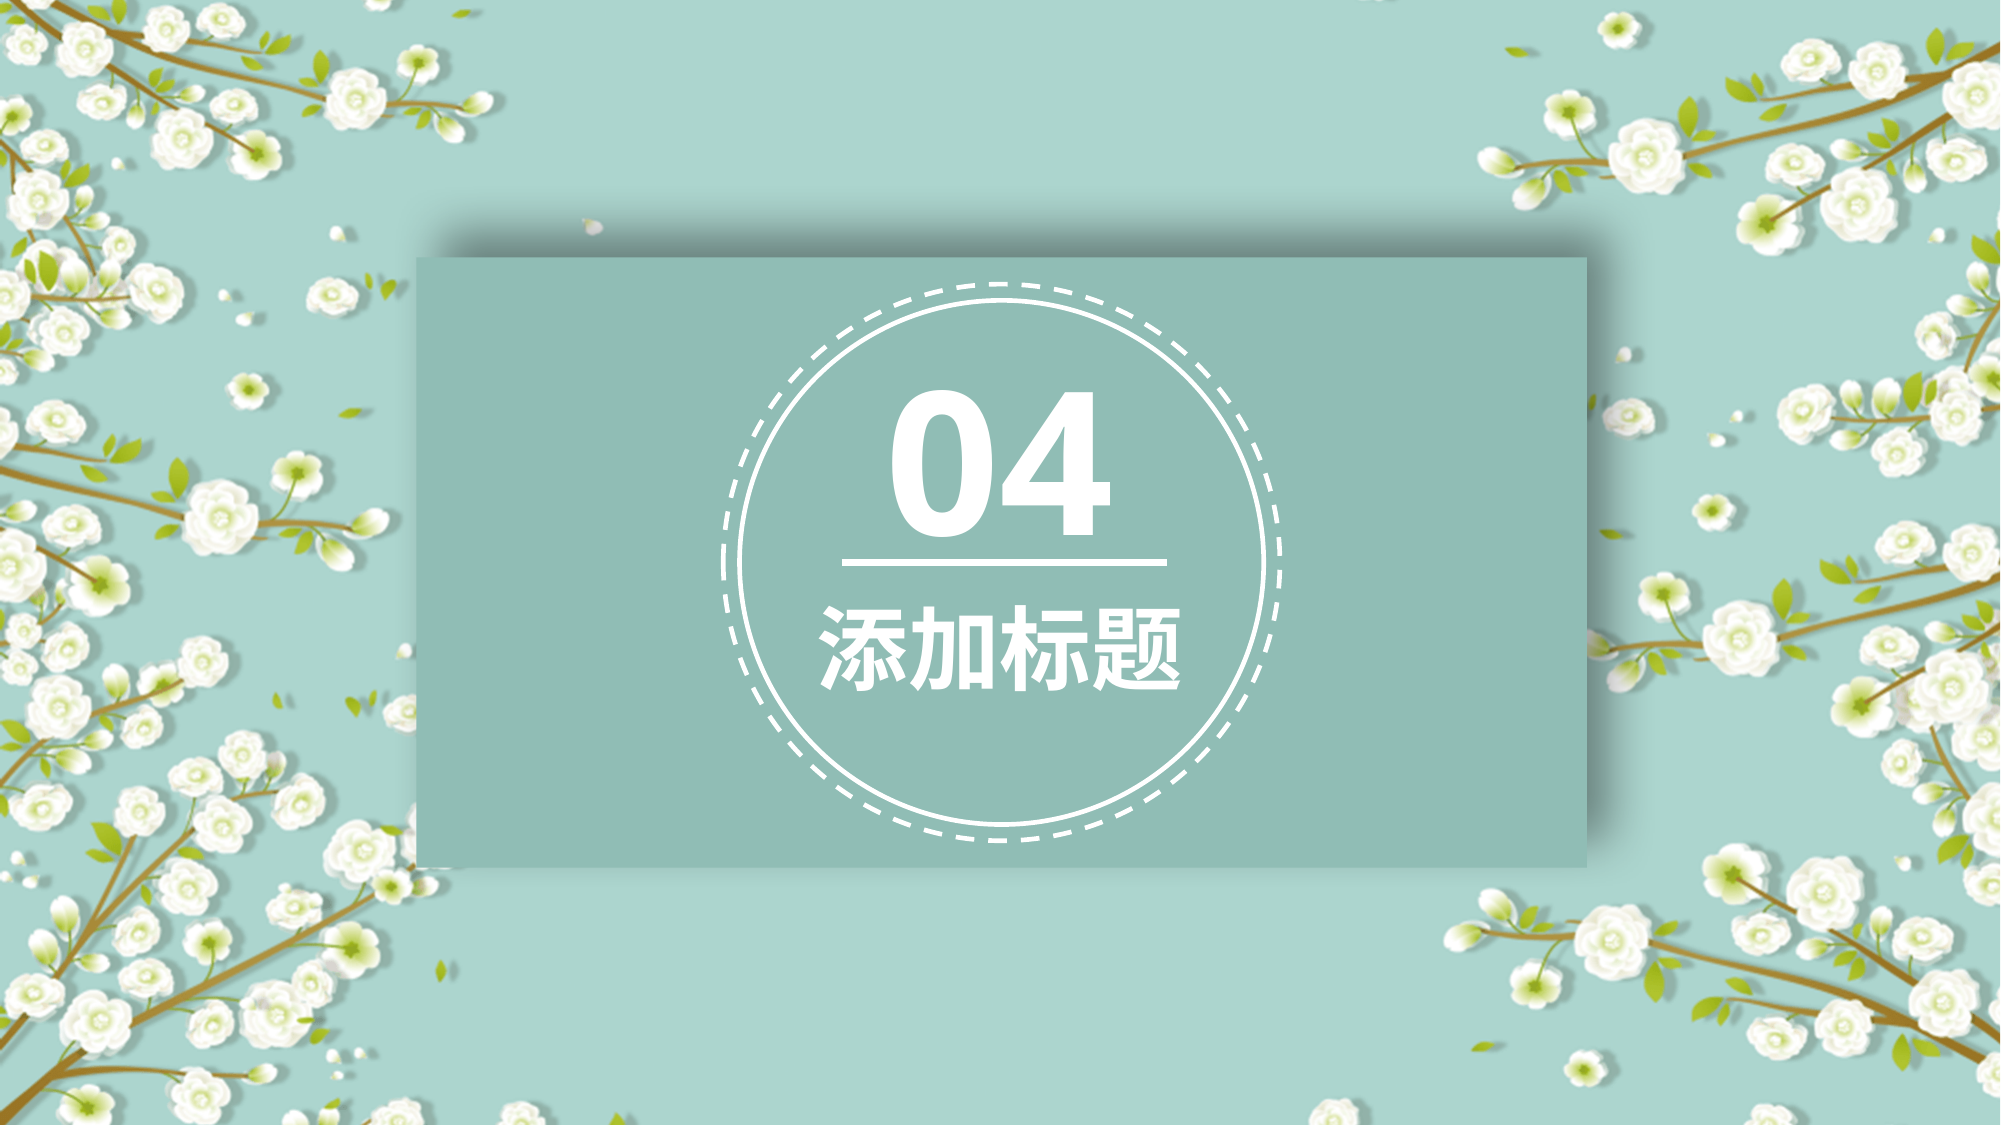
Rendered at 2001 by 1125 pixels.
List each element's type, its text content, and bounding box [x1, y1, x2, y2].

text_box [882, 299, 1122, 328]
text_box 04 [819, 328, 1180, 583]
text_box [738, 369, 1265, 826]
text_box [415, 256, 1588, 869]
picture [0, 0, 2001, 1125]
text_box [722, 347, 1281, 842]
text_box 添加标题 [793, 584, 1207, 710]
text_box [849, 283, 1154, 328]
